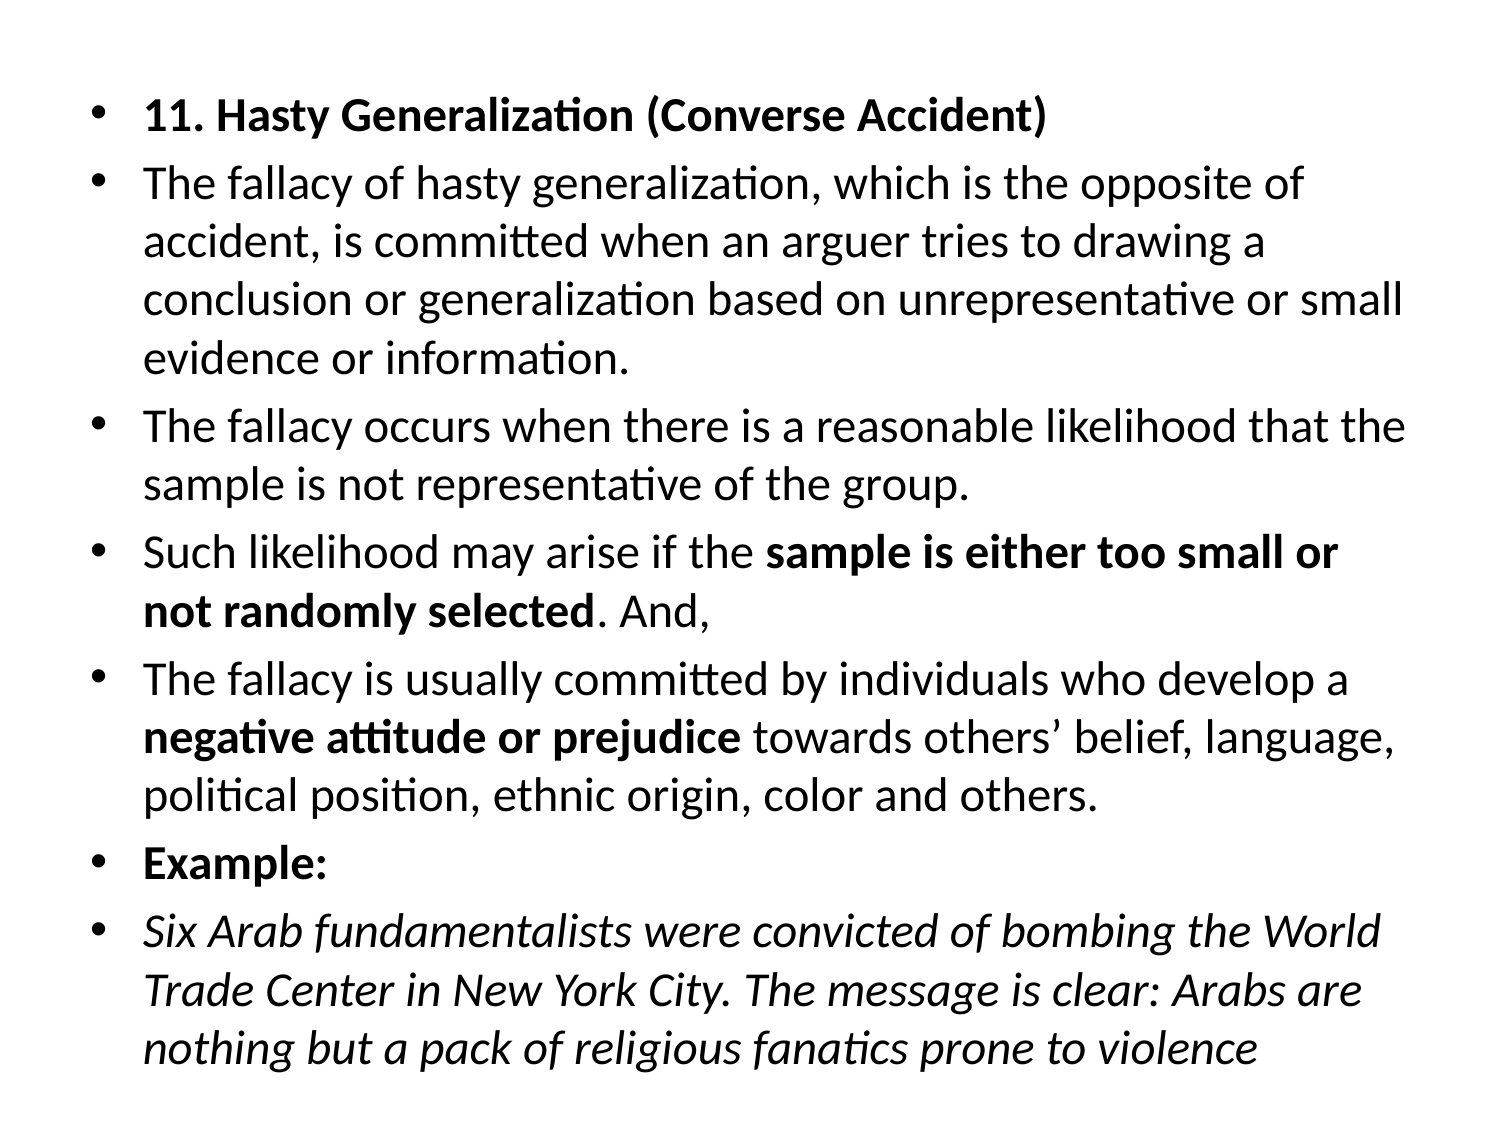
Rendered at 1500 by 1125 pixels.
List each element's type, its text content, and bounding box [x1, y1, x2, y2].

list 11. Hasty Generalization (Converse Accident) The fallacy of hasty generalization, which is the opposite of accident, is committed when an arguer tries to drawing a conclusion or generalization based on unrepresentative or small evidence or information. The fallacy occurs when there is a reasonable likelihood that the sample is not representative of the group. Such likelihood may arise if the sample is either too small or not randomly selected. And, The fallacy is usually committed by individuals who develop a negative attitude or prejudice towards others’ belief, language, political position, ethnic origin, color and others. Example: Six Arab fundamentalists were convicted of bombing the World Trade Center in New York City. The message is clear: Arabs are nothing but a pack of religious fanatics prone to violence [75, 75, 1425, 1100]
